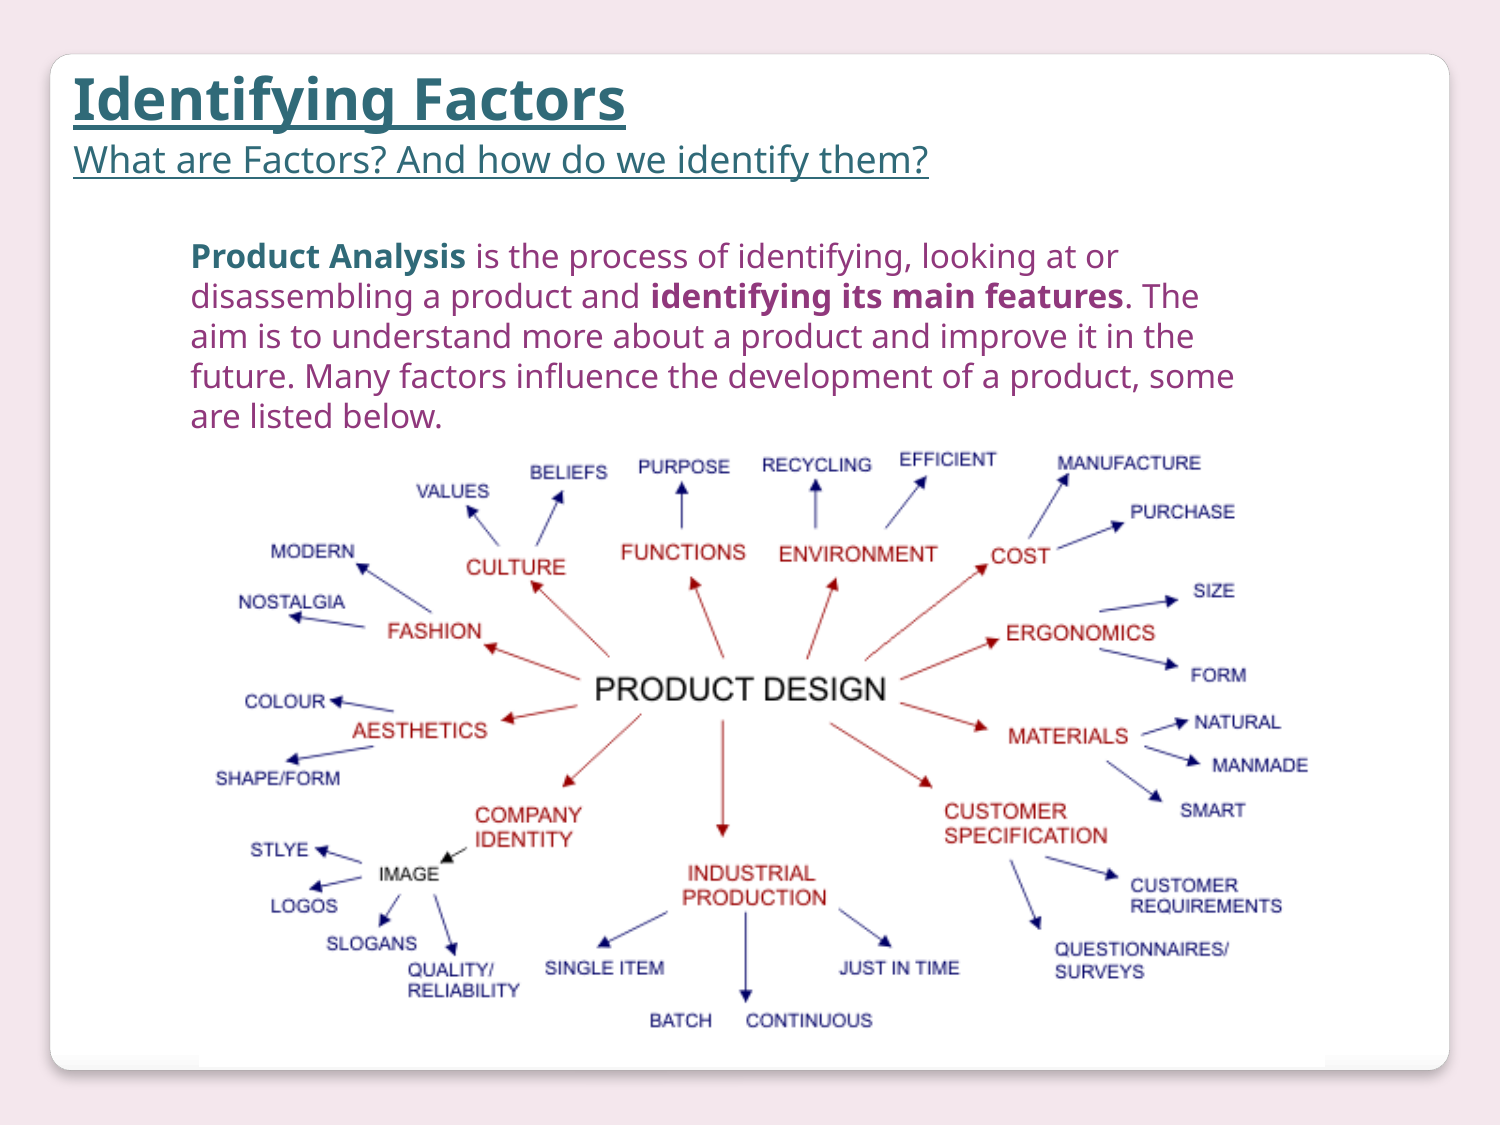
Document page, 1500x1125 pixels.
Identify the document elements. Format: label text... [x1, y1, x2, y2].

text_box Product Analysis is the process of identifying, looking at or disassembling a product and identifying its main features. The aim is to understand more about a product and improve it in the future. Many factors influence the development of a product, some are listed below. [175, 228, 1278, 443]
text_box Identifying Factors [58, 54, 774, 128]
picture [198, 409, 1325, 1067]
text_box What are Factors? And how do we identify them? [58, 128, 997, 224]
